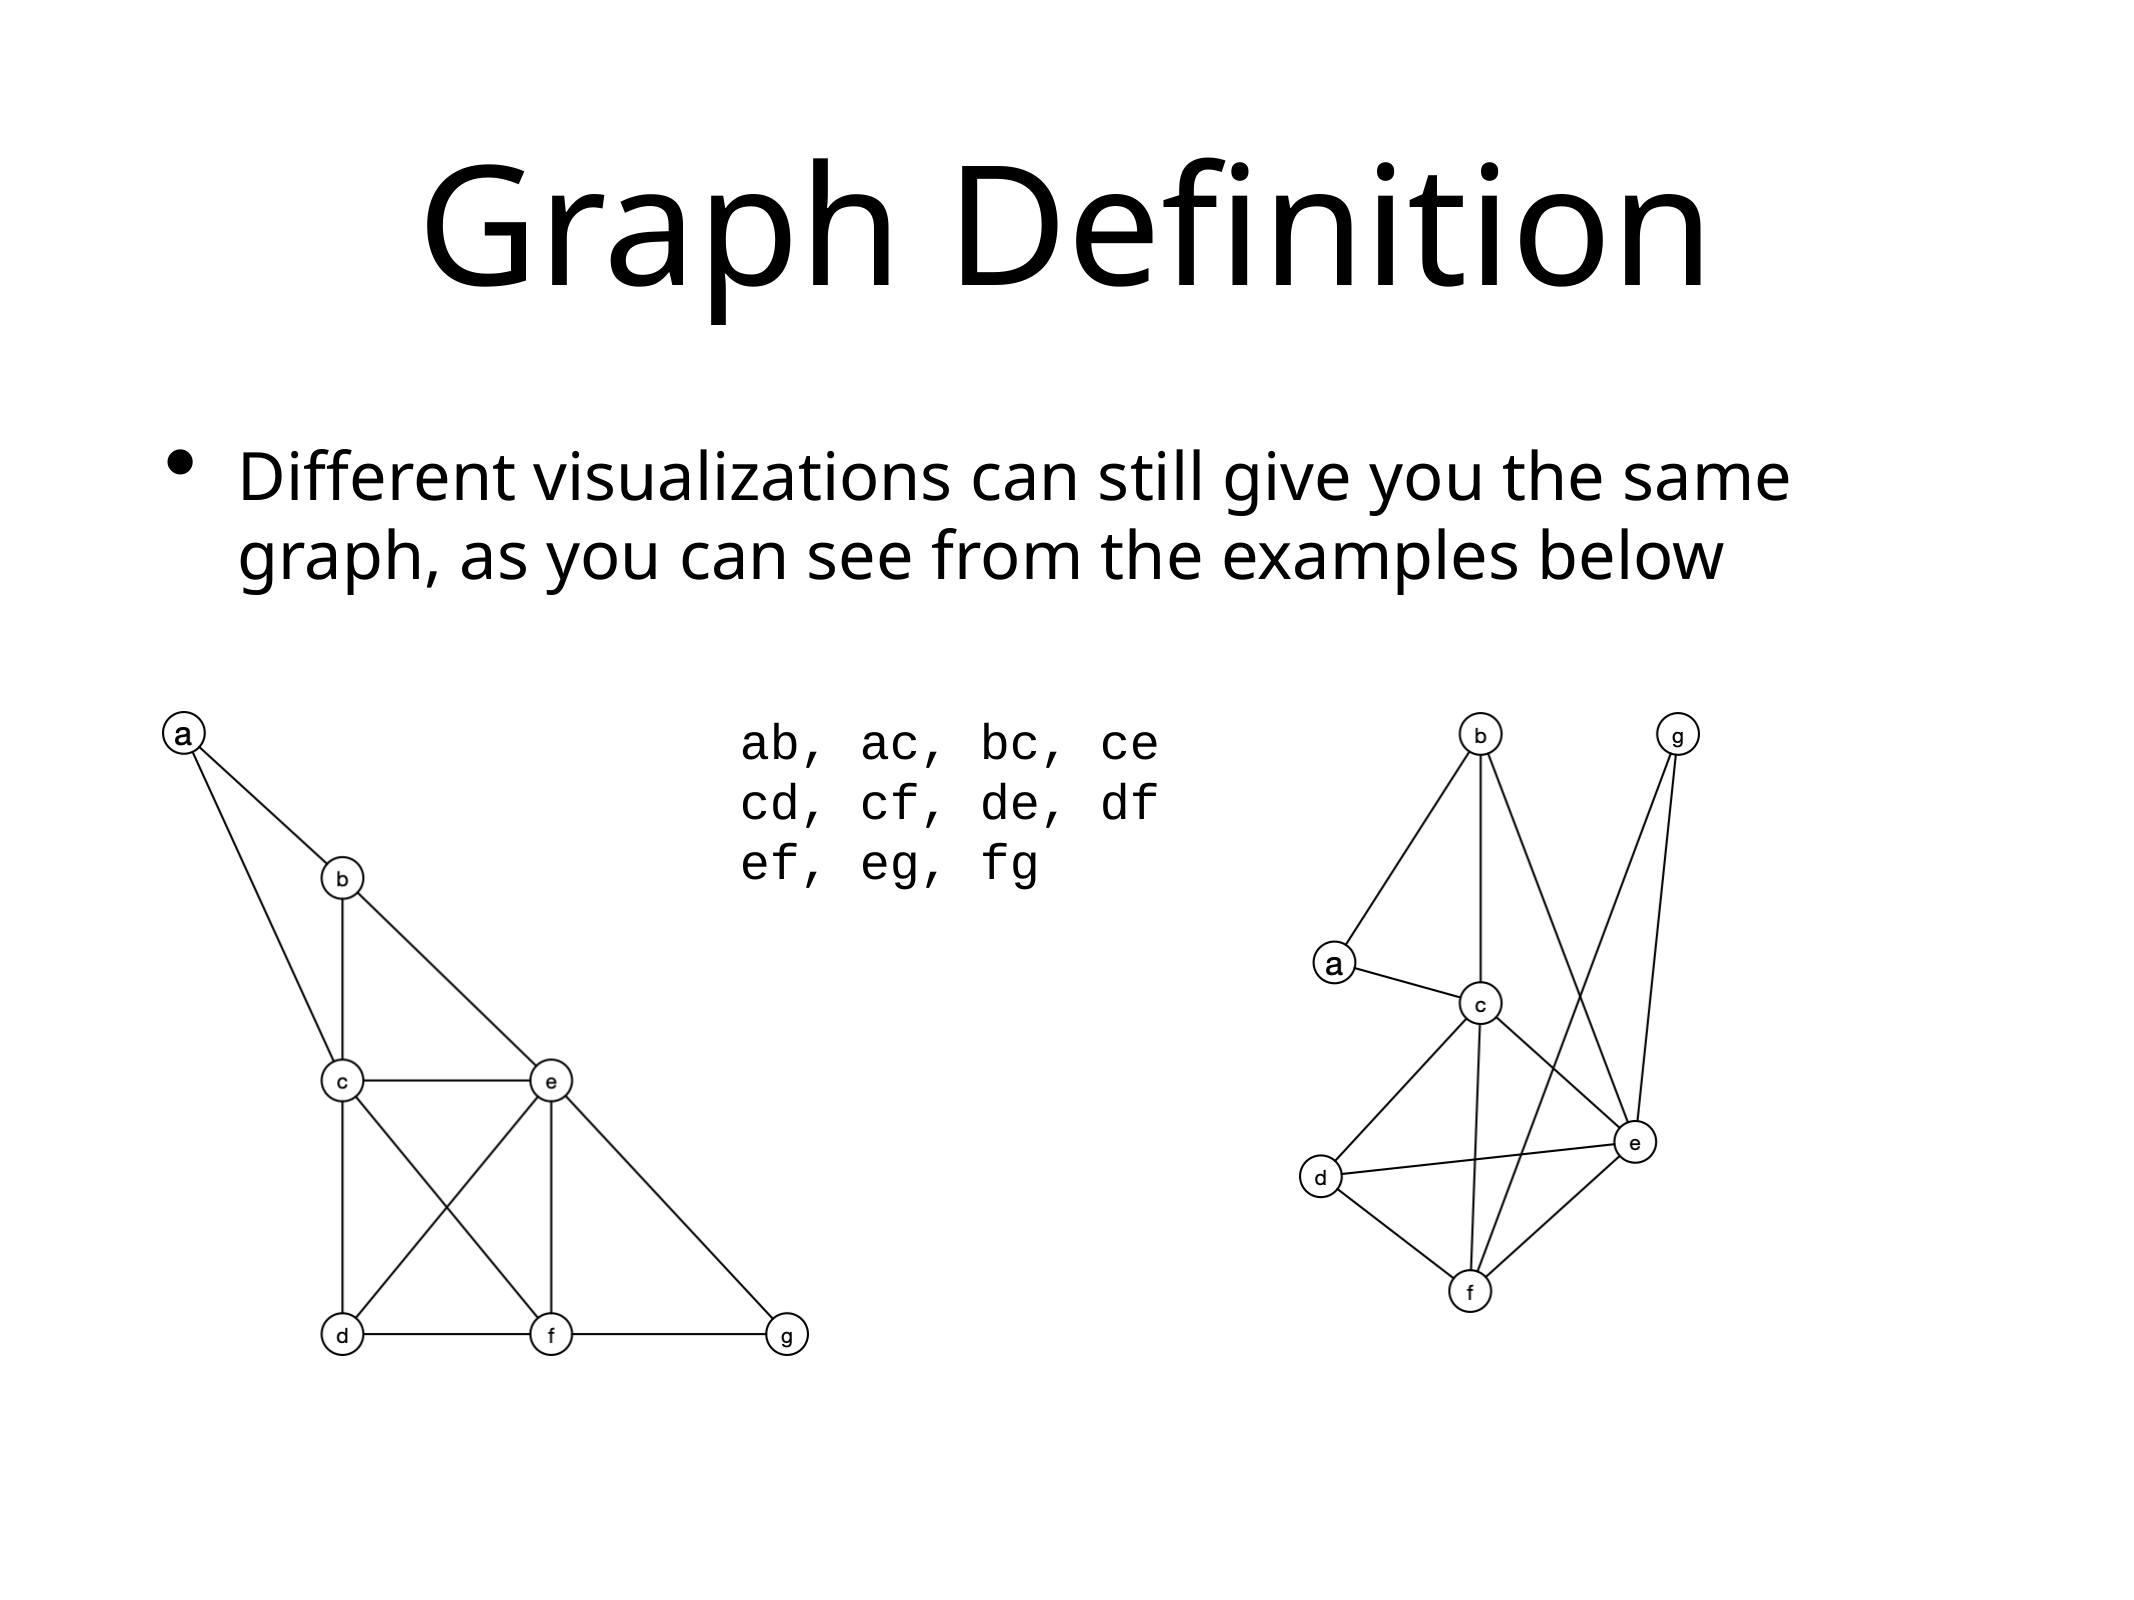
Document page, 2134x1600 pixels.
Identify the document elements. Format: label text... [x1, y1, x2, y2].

list Different visualizations can still give you the same graph, as you can see from the examples below [155, 424, 1978, 1457]
title Graph Definition [155, 41, 1978, 397]
picture [162, 711, 809, 1356]
picture [1299, 711, 1701, 1314]
text_box ab, ac, bc, ce cd, cf, de, df ef, eg, fg [731, 701, 1169, 899]
